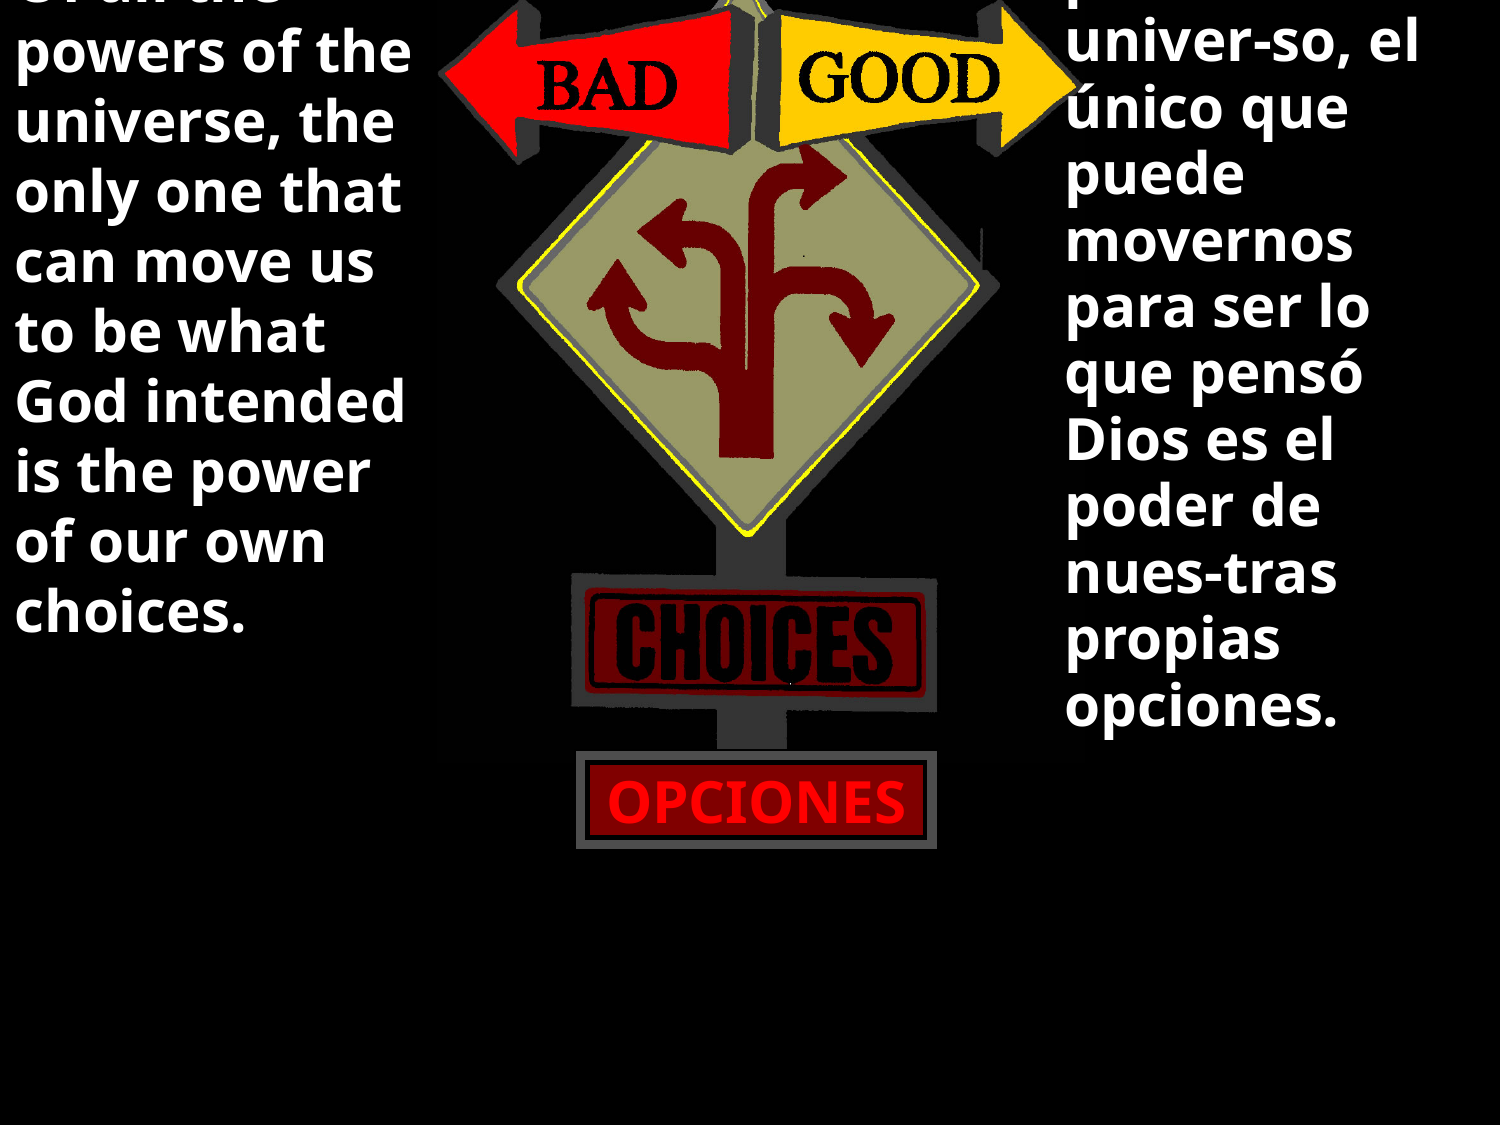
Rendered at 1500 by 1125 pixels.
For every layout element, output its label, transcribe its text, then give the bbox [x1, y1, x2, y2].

text_box OPCIONES [587, 763, 925, 838]
text_box De todos los po-deres del univer-so, el único que puede movernos para ser lo que pensó Dios es el poder de nues-tras propias opciones. [1085, 0, 1500, 747]
text_box Of all the powers of the universe, the only one that can move us to be what God intended is the power of our own choices. [0, 0, 437, 652]
picture [437, 0, 1085, 763]
text_box [574, 763, 938, 850]
